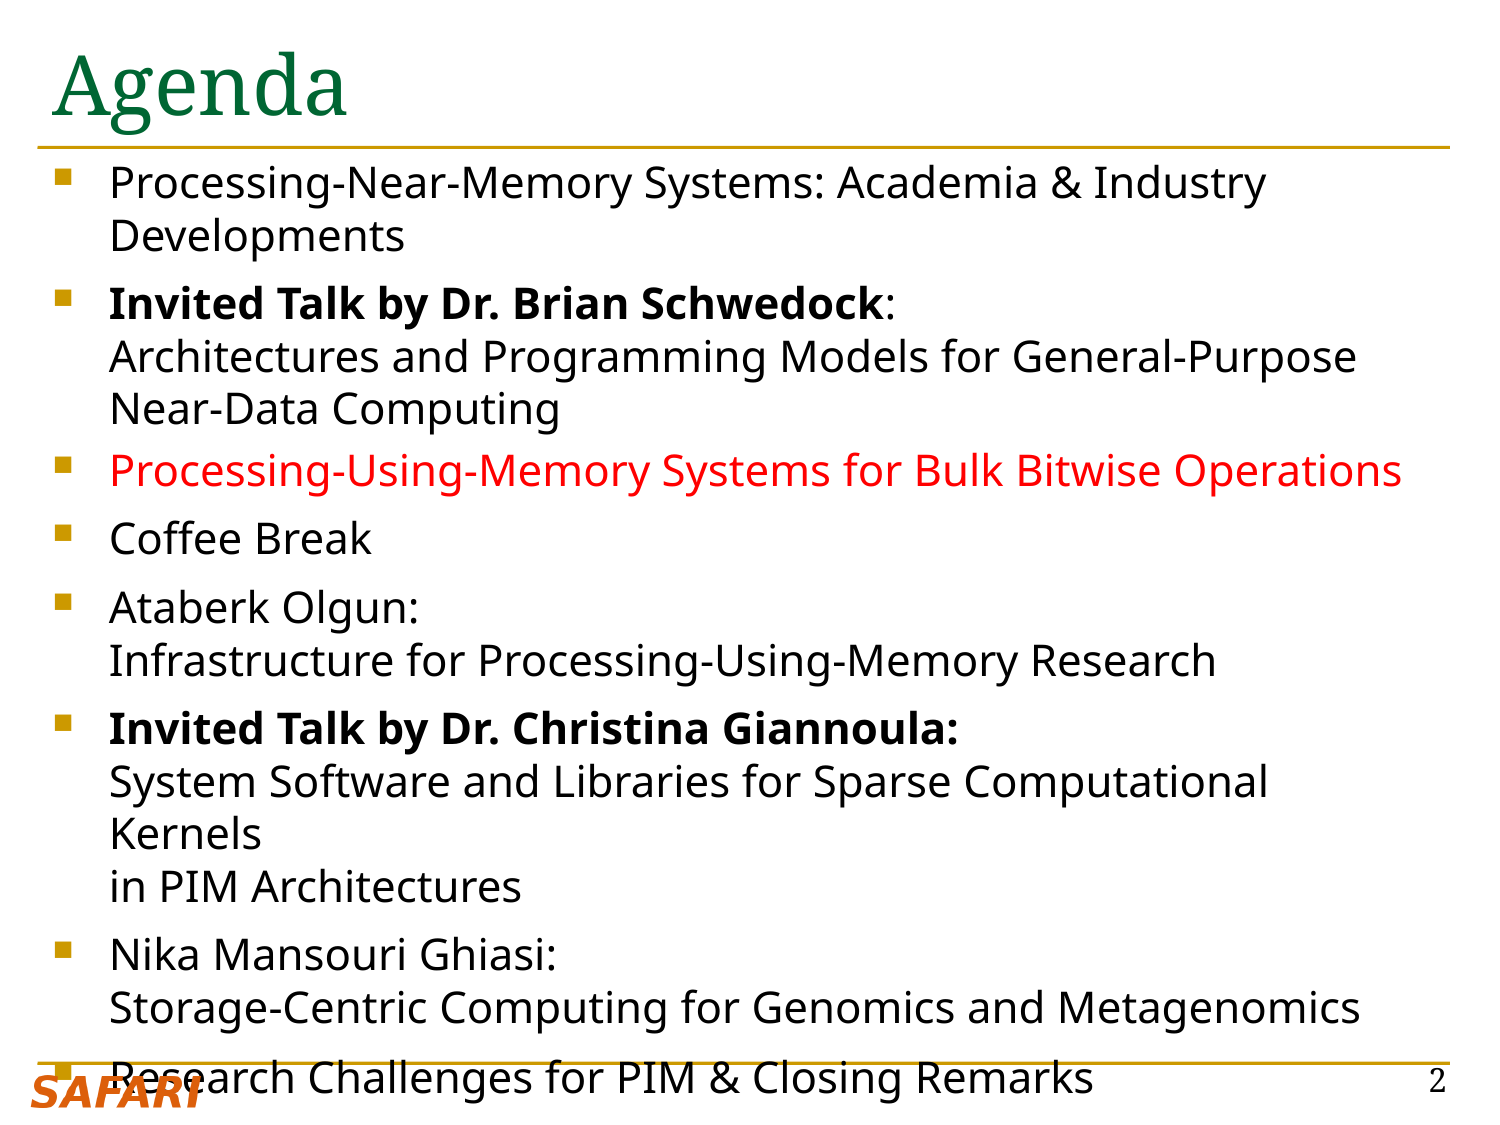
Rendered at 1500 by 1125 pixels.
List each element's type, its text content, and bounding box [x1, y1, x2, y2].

title Agenda [37, 24, 1450, 147]
picture [29, 1066, 207, 1118]
slide_number 2 [1111, 1036, 1462, 1112]
list Processing-Near-Memory Systems: Academia & Industry Developments Invited Talk by Dr. Brian Schwedock: Architectures and Programming Models for General-Purpose Near-Data Computing Processing-Using-Memory Systems for Bulk Bitwise Operations Coffee Break Ataberk Olgun: Infrastructure for Processing-Using-Memory Research Invited Talk by Dr. Christina Giannoula: System Software and Libraries for Sparse Computational Kernels in PIM Architectures Nika Mansouri Ghiasi: Storage-Centric Computing for Genomics and Metagenomics Research Challenges for PIM & Closing Remarks [37, 147, 1450, 988]
